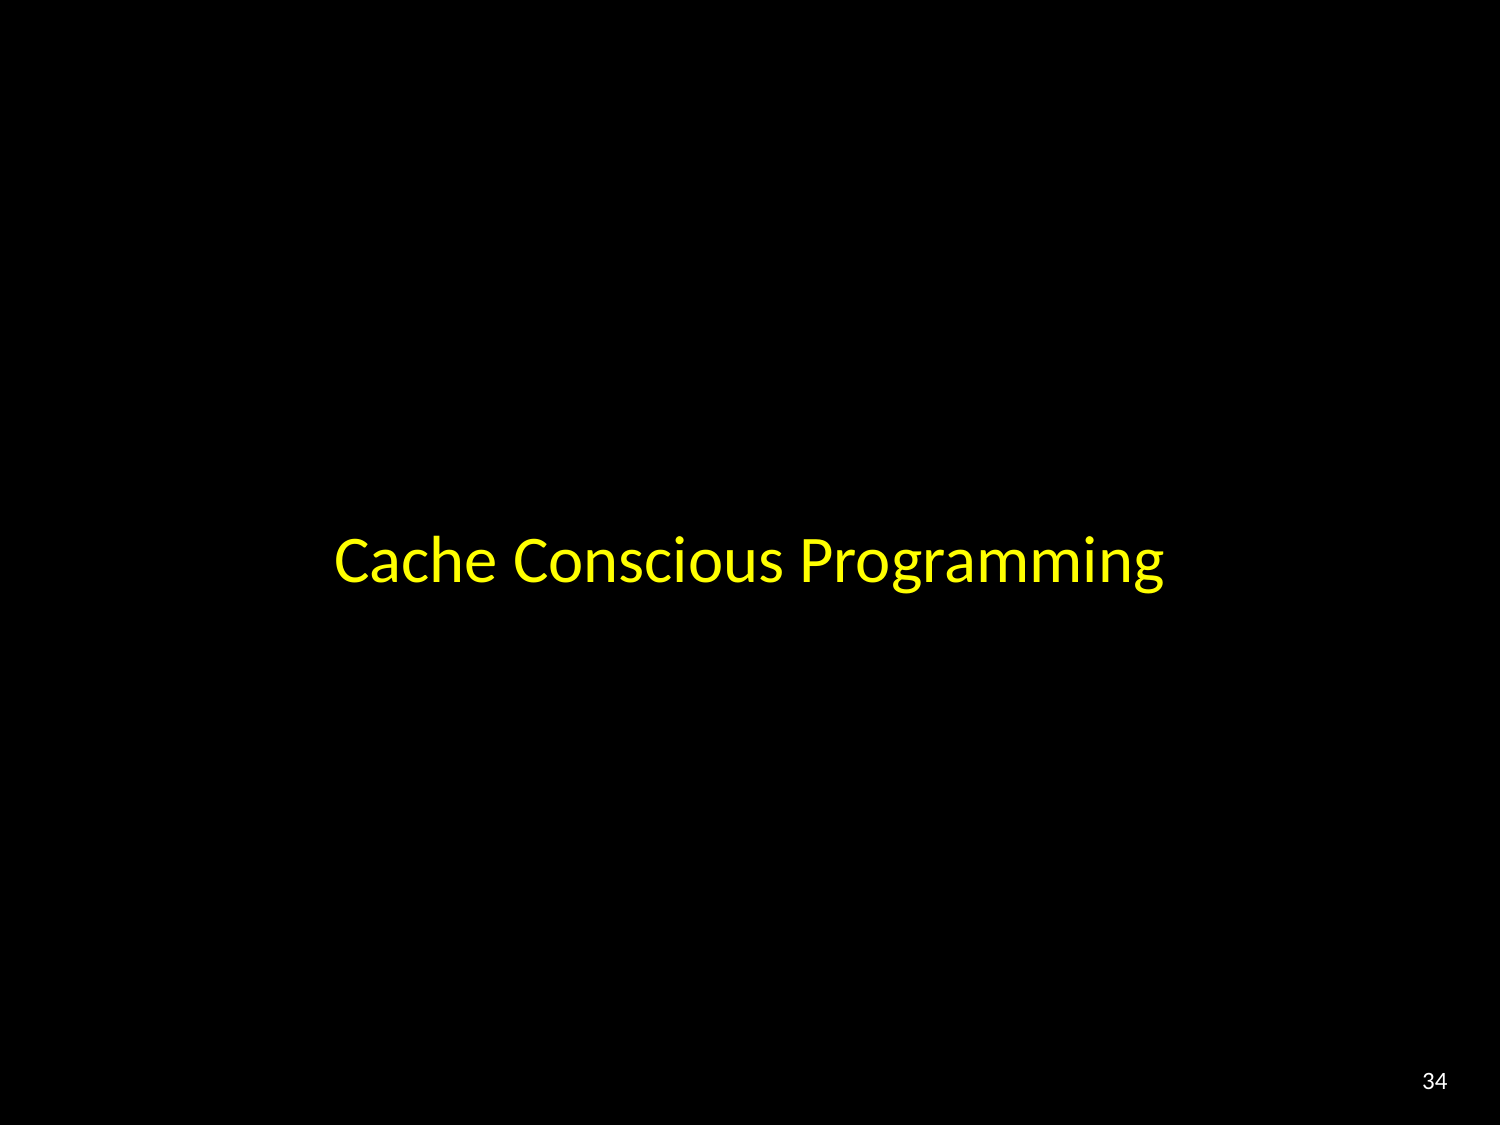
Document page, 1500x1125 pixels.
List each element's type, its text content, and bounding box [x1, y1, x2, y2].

list Cache Conscious Programming [37, 50, 1463, 1063]
